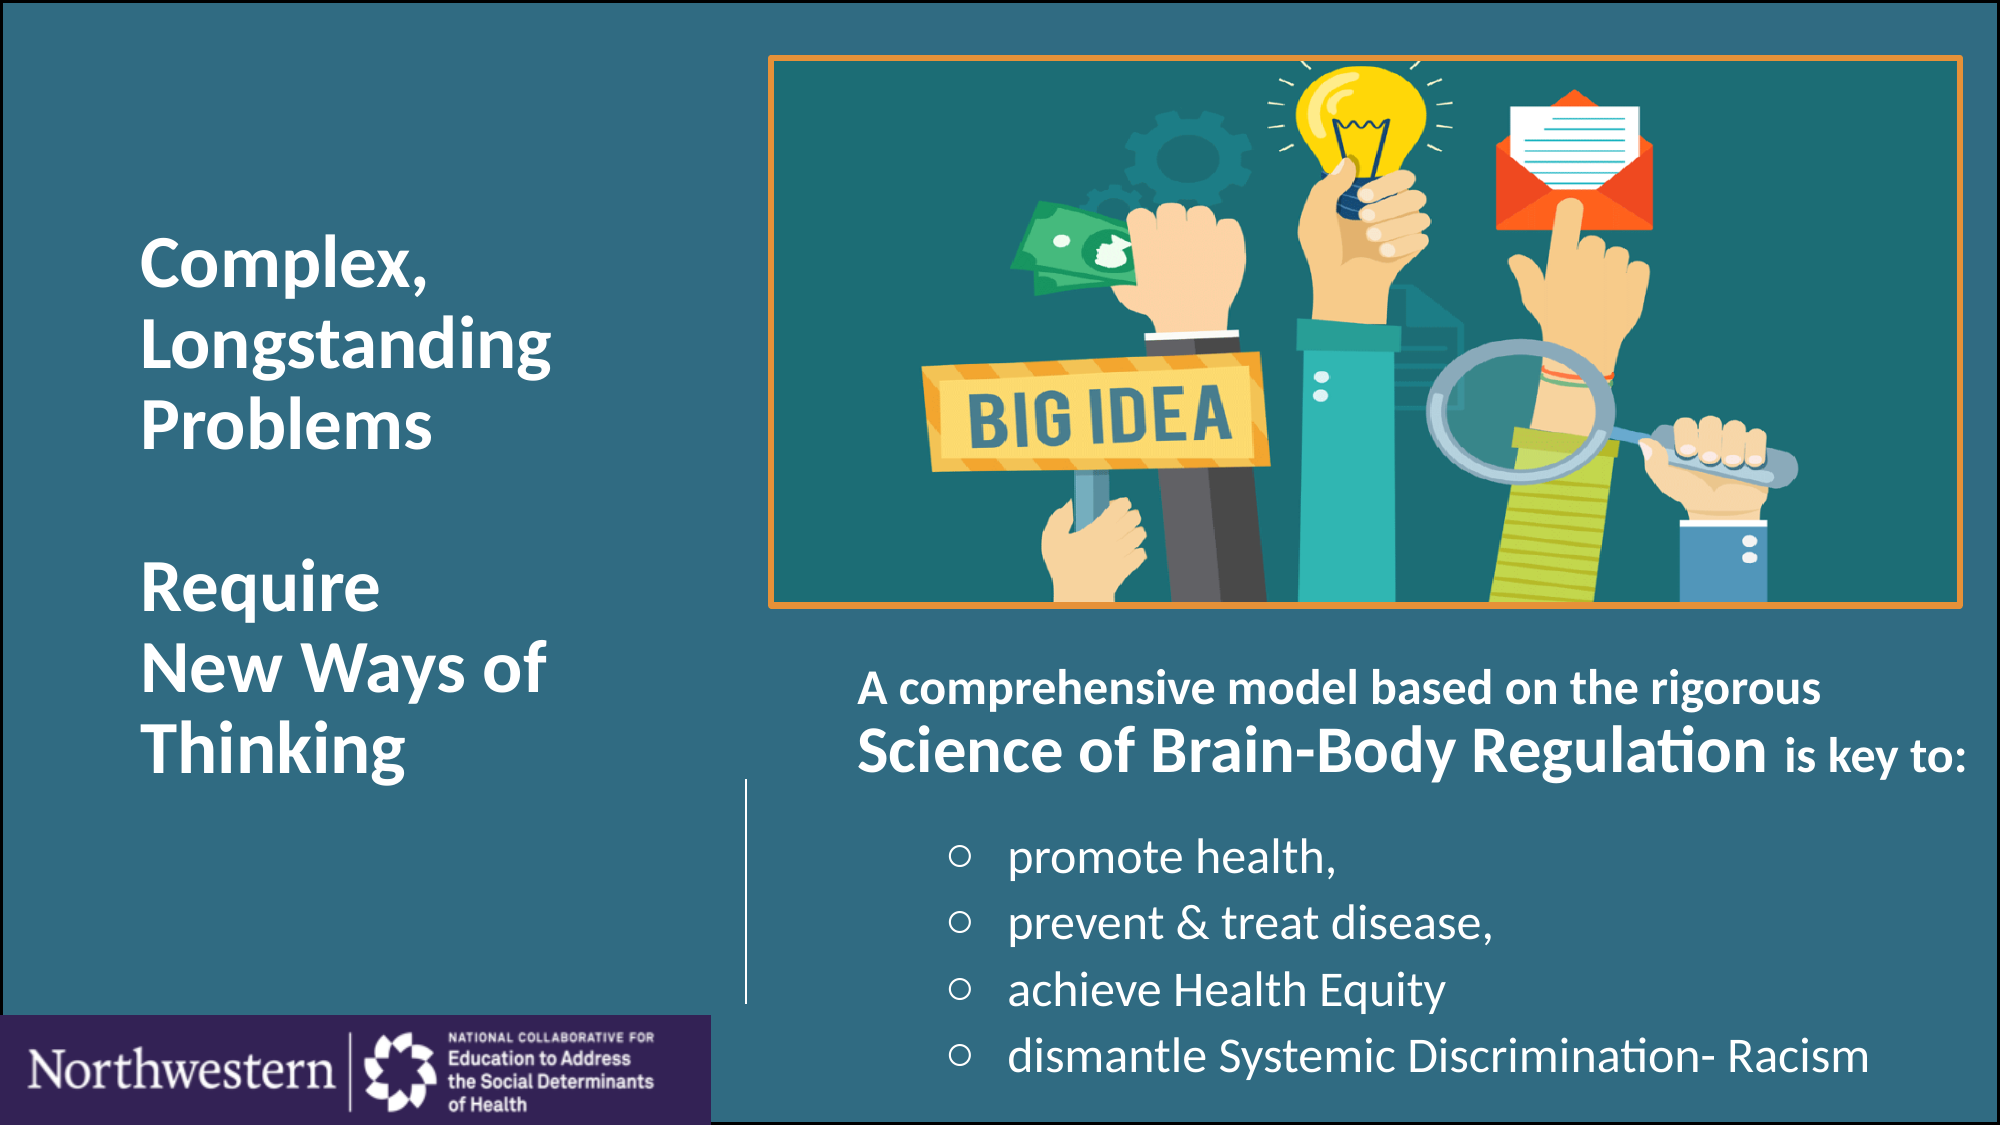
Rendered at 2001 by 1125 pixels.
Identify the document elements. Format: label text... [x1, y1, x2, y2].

text_box [0, 0, 2000, 1125]
picture [0, 1015, 711, 1125]
title Complex, Longstanding Problems Require New Ways of Thinking [125, 204, 598, 809]
text_box A comprehensive model based on the rigorous Science of Brain-Body Regulation is key to: promote health, prevent & treat disease, achieve Health Equity dismantle Systemic Discrimination- Racism [842, 663, 2000, 1082]
picture [773, 60, 1957, 603]
